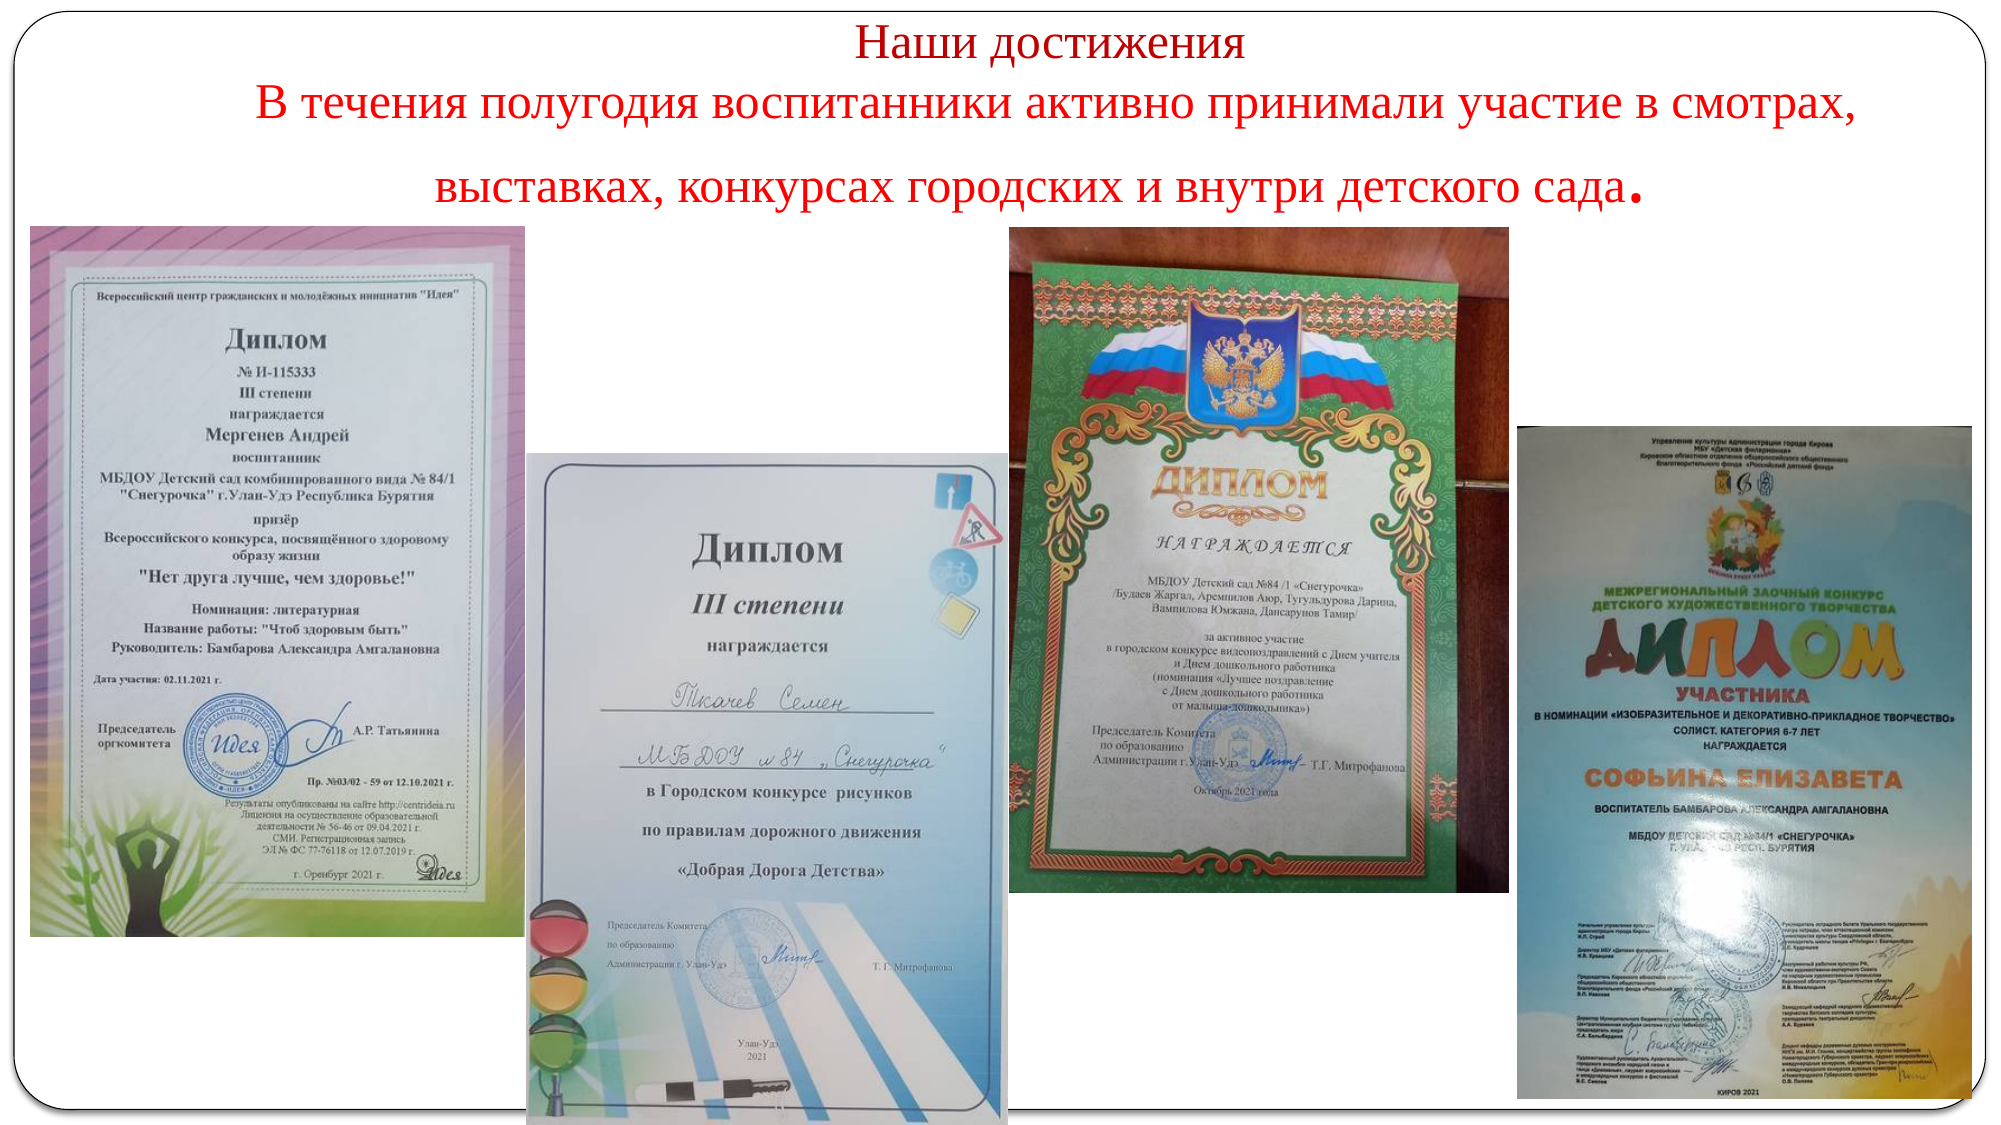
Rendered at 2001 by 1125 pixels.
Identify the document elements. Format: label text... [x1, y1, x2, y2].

picture [1009, 226, 1509, 893]
picture [1516, 426, 1973, 1099]
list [29, 226, 525, 937]
title Наши достижения В течения полугодия воспитанники активно принимали участие в смотрах, выставках, конкурсах городских и внутри детского сада. [200, 0, 1900, 233]
picture [525, 453, 1008, 1125]
